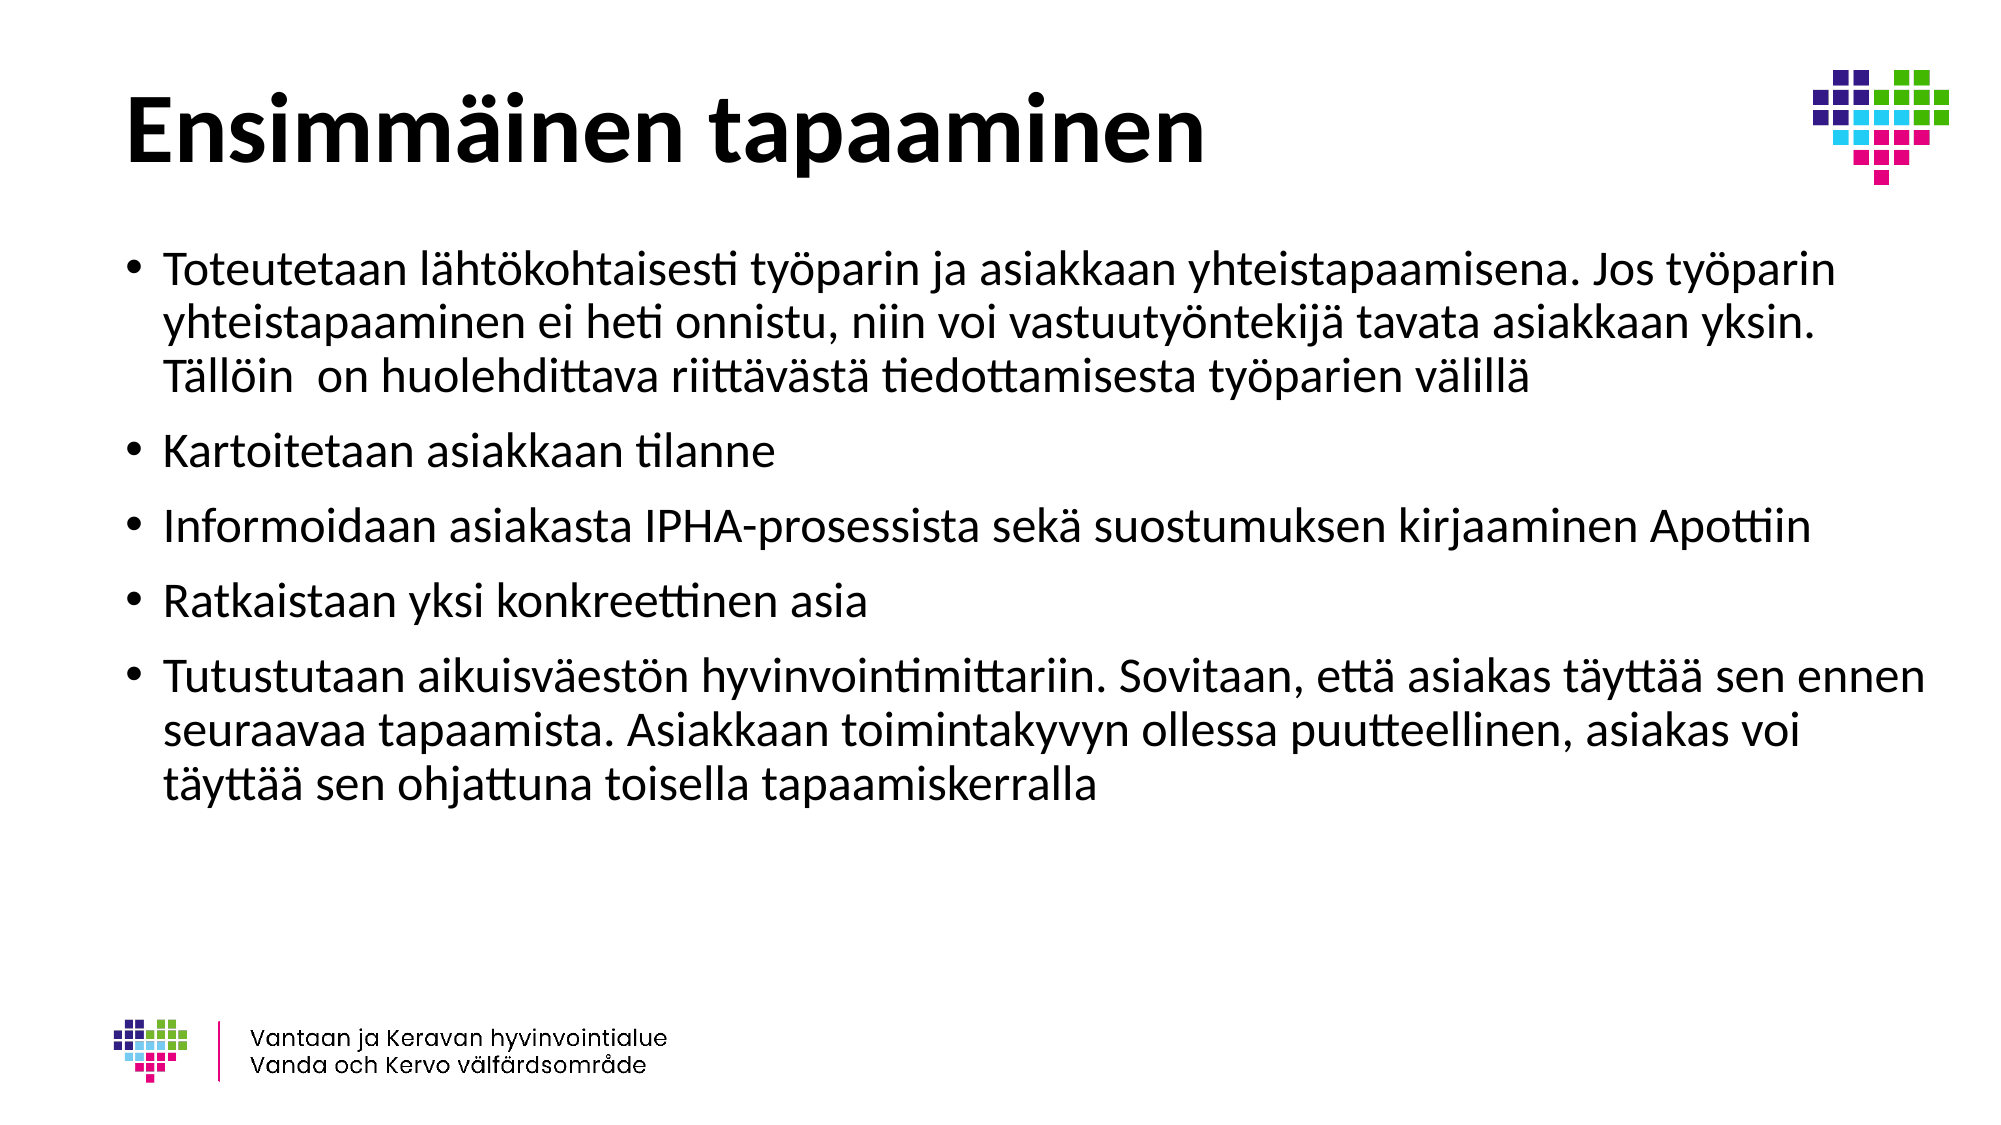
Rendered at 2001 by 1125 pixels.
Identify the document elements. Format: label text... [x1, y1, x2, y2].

title Ensimmäinen tapaaminen [110, 79, 1681, 181]
picture [1813, 70, 1949, 185]
list Toteutetaan lähtökohtaisesti työparin ja asiakkaan yhteistapaamisena. Jos työparin yhteistapaaminen ei heti onnistu, niin voi vastuutyöntekijä tavata asiakkaan yksin. Tällöin on huolehdittava riittävästä tiedottamisesta työparien välillä Kartoitetaan asiakkaan tilanne Informoidaan asiakasta IPHA-prosessista sekä suostumuksen kirjaaminen Apottiin Ratkaistaan yksi konkreettinen asia Tutustutaan aikuisväestön hyvinvointimittariin. Sovitaan, että asiakas täyttää sen ennen seuraavaa tapaamista. Asiakkaan toimintakyvyn ollessa puutteellinen, asiakas voi täyttää sen ohjattuna toisella tapaamiskerralla [110, 234, 1949, 989]
picture [82, 988, 697, 1114]
